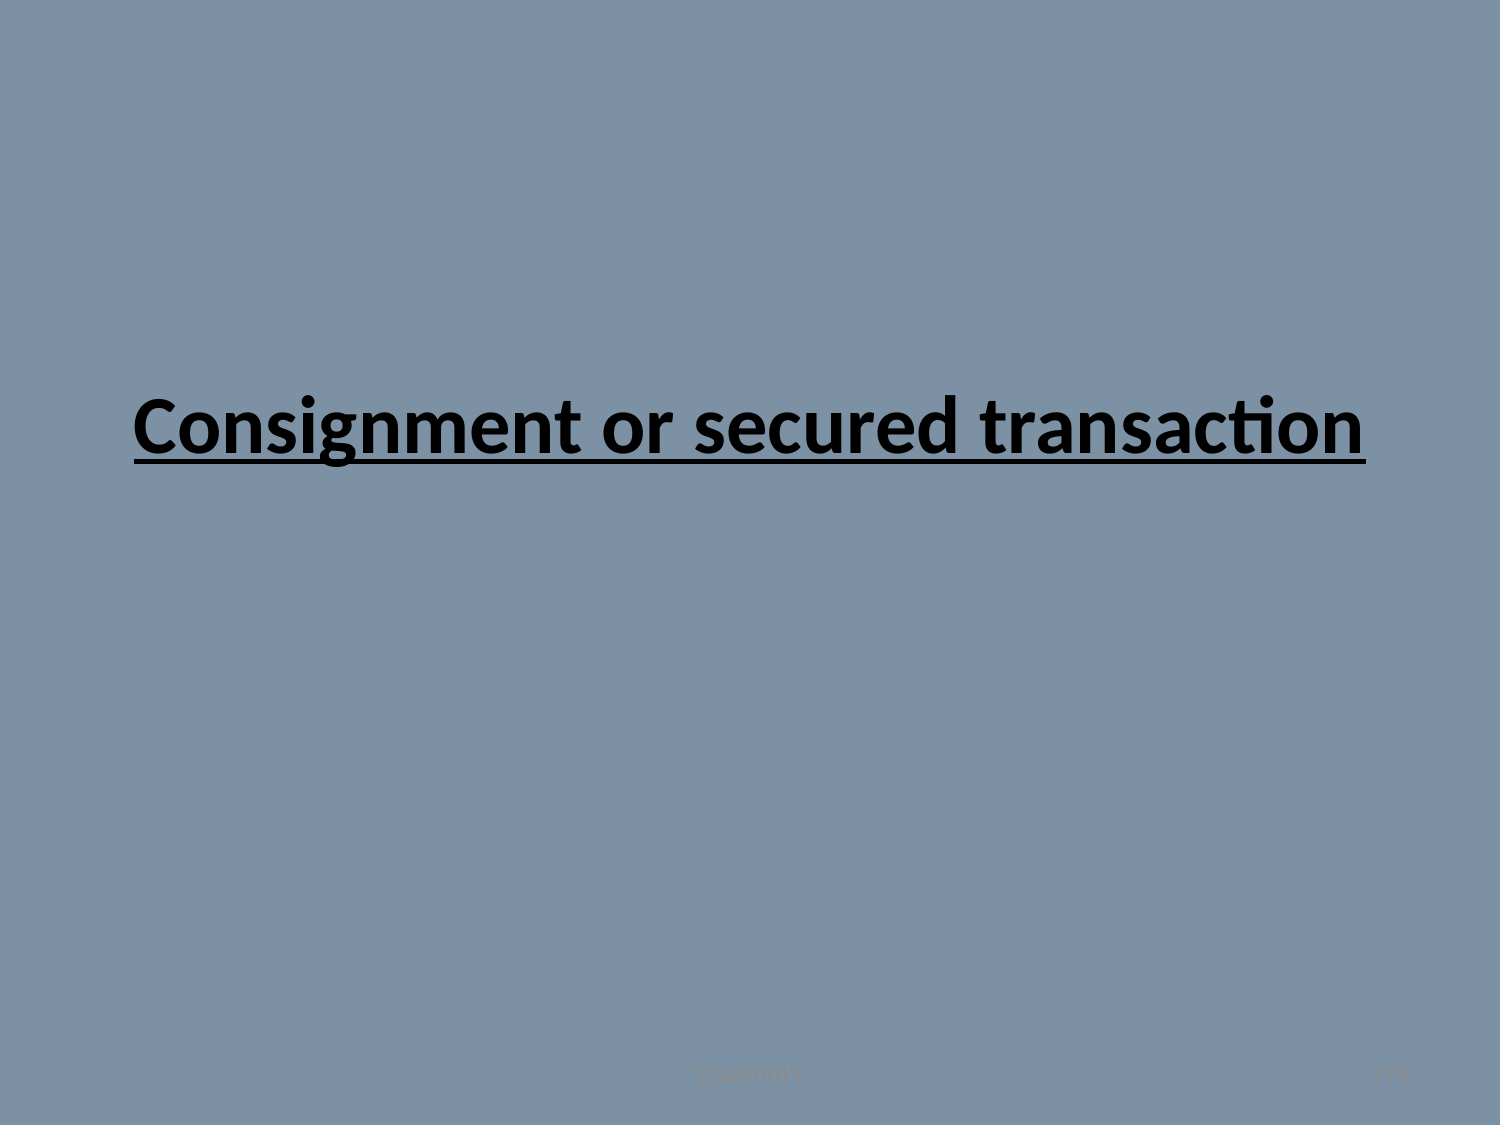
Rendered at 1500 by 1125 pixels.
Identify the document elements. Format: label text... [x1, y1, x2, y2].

title Consignment or secured transaction [112, 349, 1388, 591]
slide_number 179 [1074, 1042, 1425, 1103]
footer Crawford's [512, 1042, 988, 1103]
